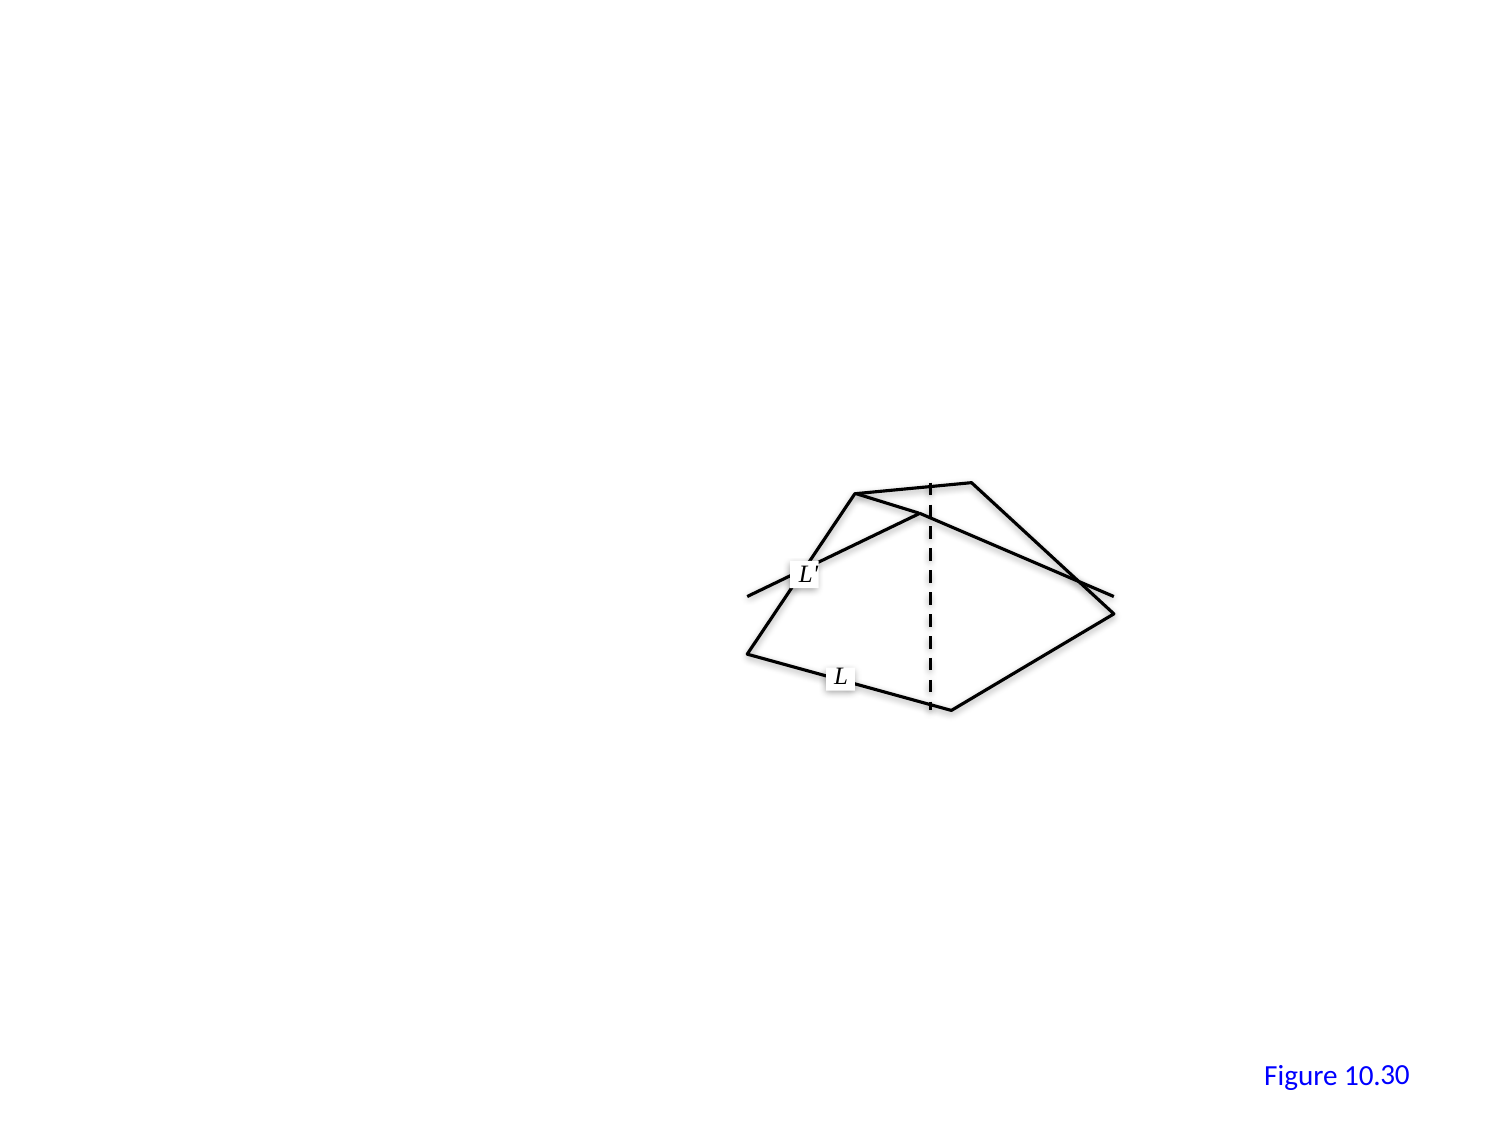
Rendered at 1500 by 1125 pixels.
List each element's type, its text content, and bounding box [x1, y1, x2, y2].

slide_number 29 [1074, 1042, 1425, 1103]
text_box [771, 663, 819, 677]
text_box [861, 485, 916, 492]
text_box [919, 482, 972, 514]
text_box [746, 613, 1115, 655]
text_box [953, 480, 1076, 576]
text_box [855, 493, 919, 514]
text_box [772, 525, 1116, 614]
text_box L [819, 663, 864, 698]
text_box L' [784, 549, 834, 595]
text_box [815, 491, 887, 551]
text_box [864, 663, 1036, 713]
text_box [836, 595, 1035, 612]
